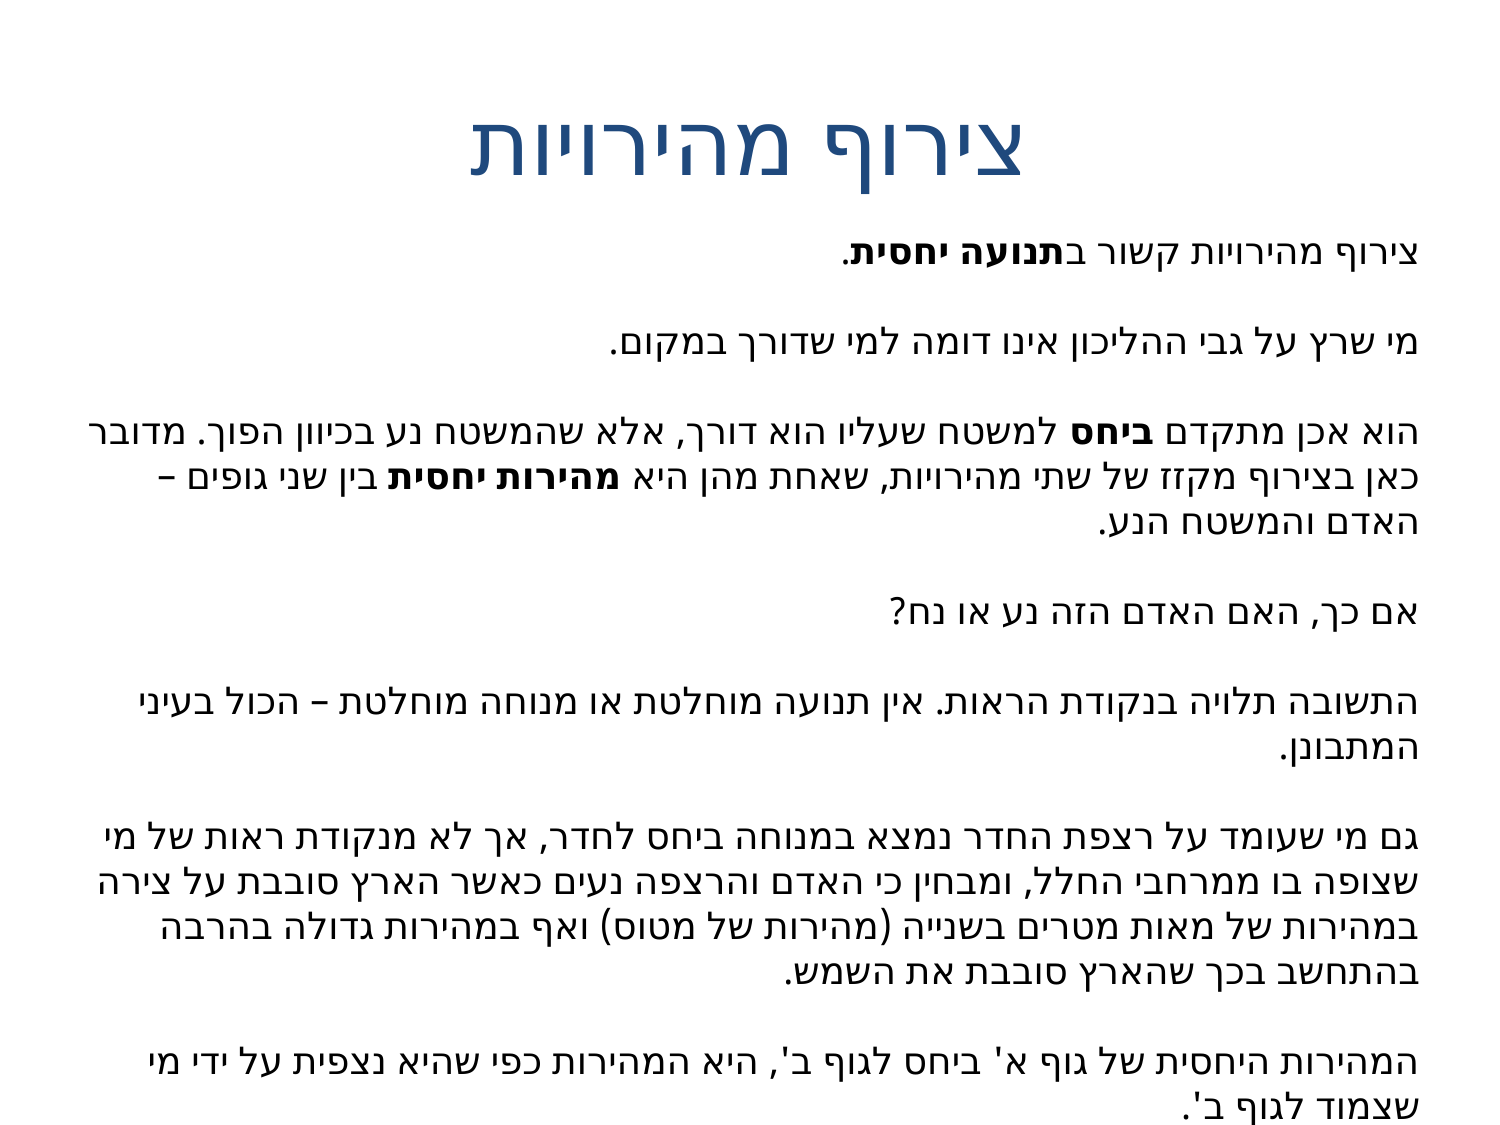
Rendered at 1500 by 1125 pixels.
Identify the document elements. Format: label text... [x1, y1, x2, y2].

title צירוף מהירויות [75, 45, 1425, 233]
text_box צירוף מהירויות קשור בתנועה יחסית. מי שרץ על גבי ההליכון אינו דומה למי שדורך במקום. הוא אכן מתקדם ביחס למשטח שעליו הוא דורך, אלא שהמשטח נע בכיוון הפוך. מדובר כאן בצירוף מקזז של שתי מהירויות, שאחת מהן היא מהירות יחסית בין שני גופים – האדם והמשטח הנע. אם כך, האם האדם הזה נע או נח? התשובה תלויה בנקודת הראות. אין תנועה מוחלטת או מנוחה מוחלטת – הכול בעיני המתבונן. גם מי שעומד על רצפת החדר נמצא במנוחה ביחס לחדר, אך לא מנקודת ראות של מי שצופה בו ממרחבי החלל, ומבחין כי האדם והרצפה נעים כאשר הארץ סובבת על צירה במהירות של מאות מטרים בשנייה (מהירות של מטוס) ואף במהירות גדולה בהרבה בהתחשב בכך שהארץ סובבת את השמש. המהירות היחסית של גוף א' ביחס לגוף ב', היא המהירות כפי שהיא נצפית על ידי מי שצמוד לגוף ב'. [41, 219, 1436, 1125]
